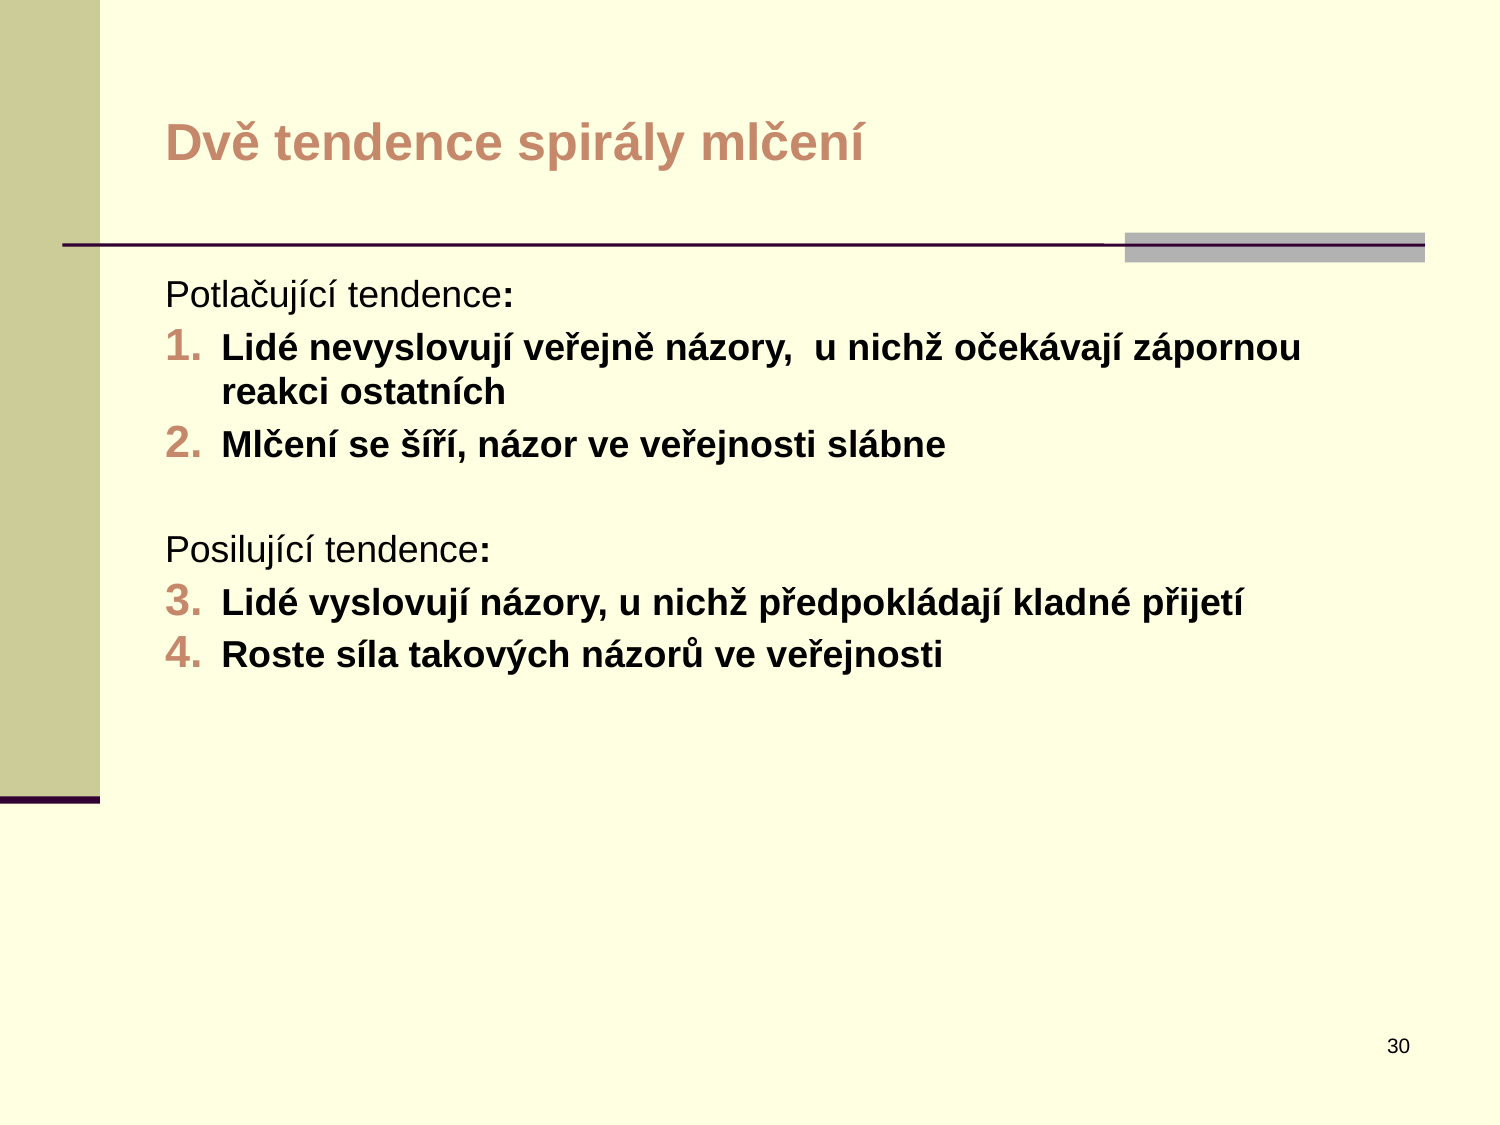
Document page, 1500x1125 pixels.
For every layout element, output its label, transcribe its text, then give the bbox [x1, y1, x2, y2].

list Potlačující tendence: Lidé nevyslovují veřejně názory, u nichž očekávají zápornou reakci ostatních Mlčení se šíří, názor ve veřejnosti slábne Posilující tendence: Lidé vyslovují názory, u nichž předpokládají kladné přijetí Roste síla takových názorů ve veřejnosti [150, 262, 1425, 1006]
title Dvě tendence spirály mlčení [150, 45, 1425, 234]
slide_number 30 [1112, 1025, 1425, 1100]
